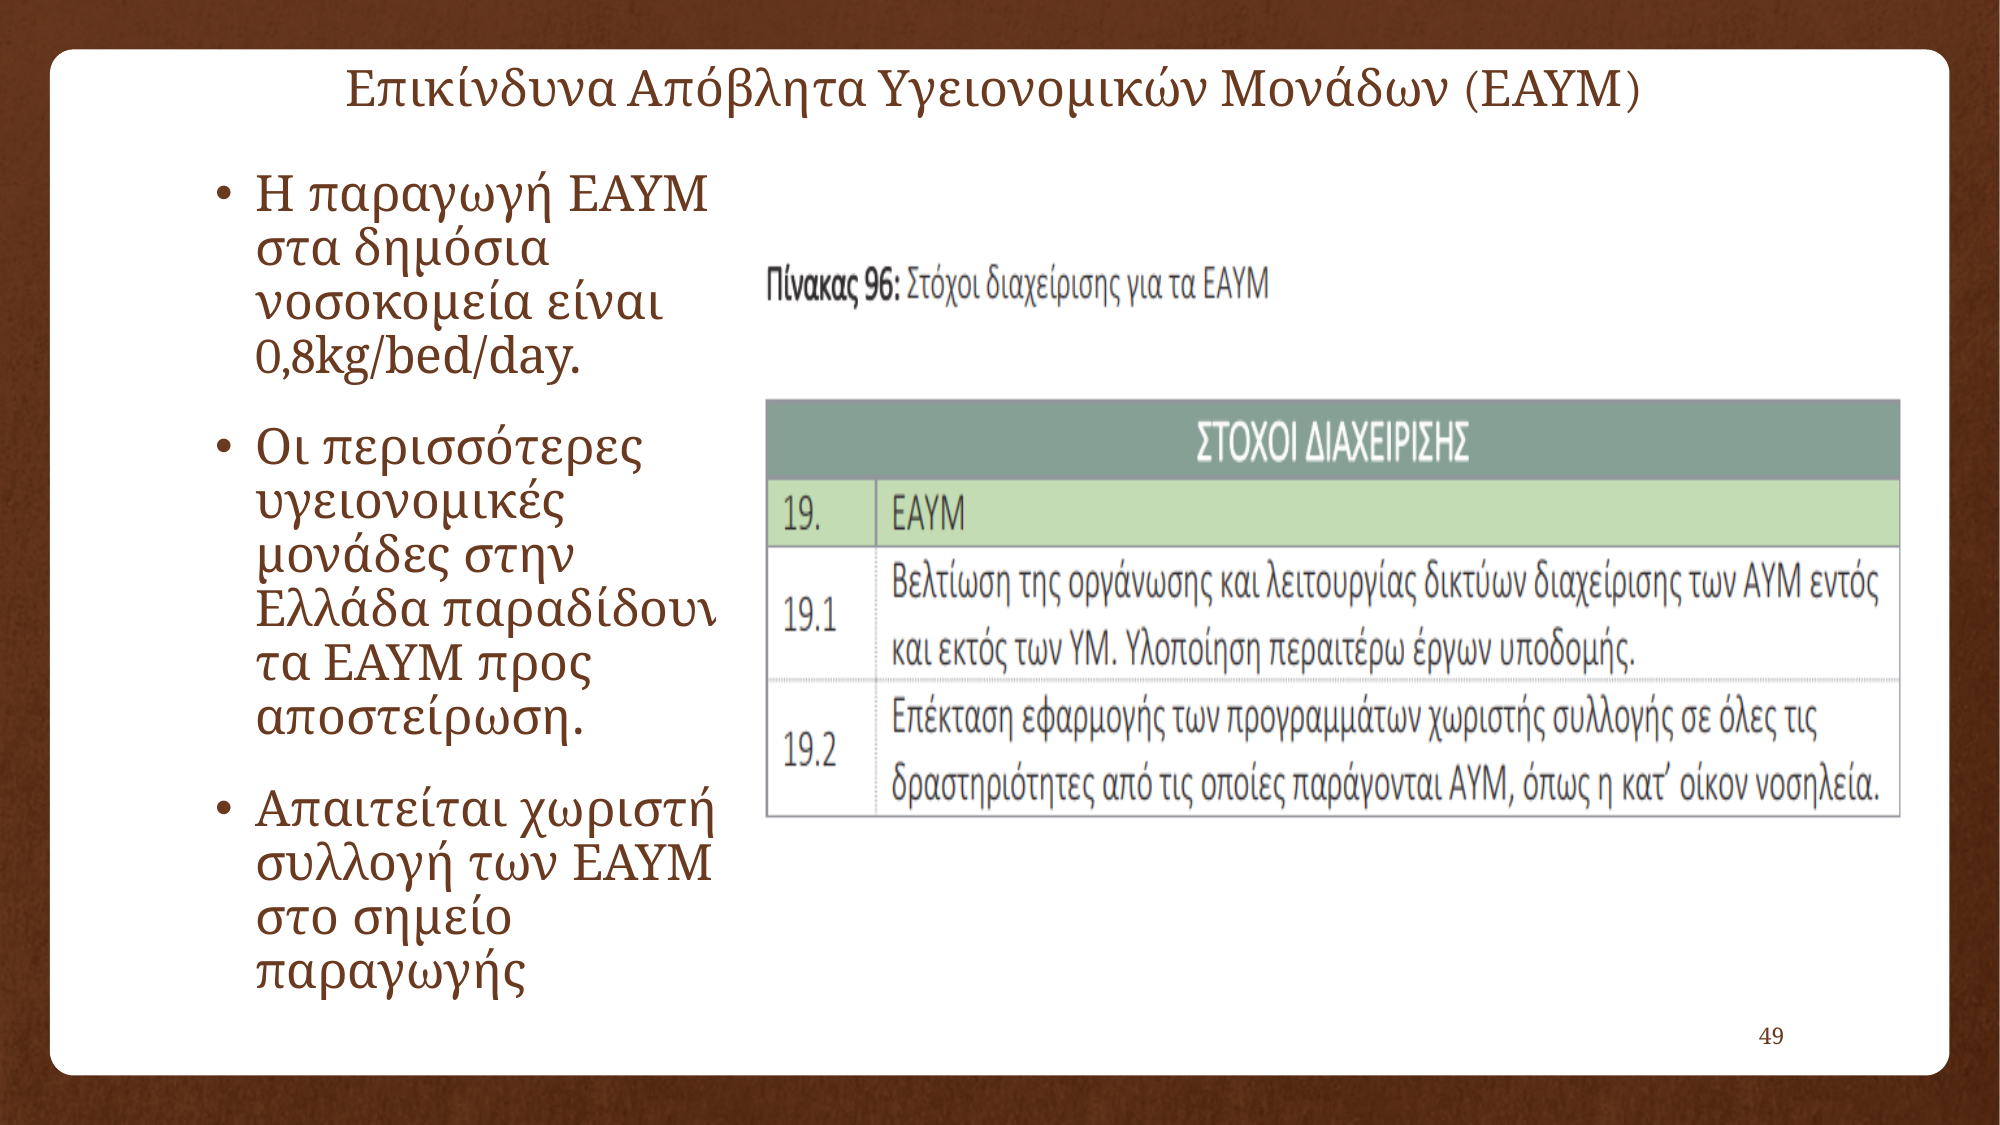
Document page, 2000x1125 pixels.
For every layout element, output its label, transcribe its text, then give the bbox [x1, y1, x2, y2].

title Επικίνδυνα Απόβλητα Υγειονομικών Μονάδων (ΕΑΥΜ) [0, 54, 2000, 185]
list Η παραγωγή ΕΑΥΜ στα δημόσια νοσοκομεία είναι 0,8kg/bed/day. Οι περισσότερες υγειονομικές μονάδες στην Ελλάδα παραδίδουν τα ΕΑΥΜ προς αποστείρωση. Απαιτείται χωριστή συλλογή των ΕΑΥΜ στο σημείο παραγωγής [199, 160, 752, 996]
slide_number 49 [1682, 1012, 1800, 1063]
picture [716, 219, 1933, 870]
